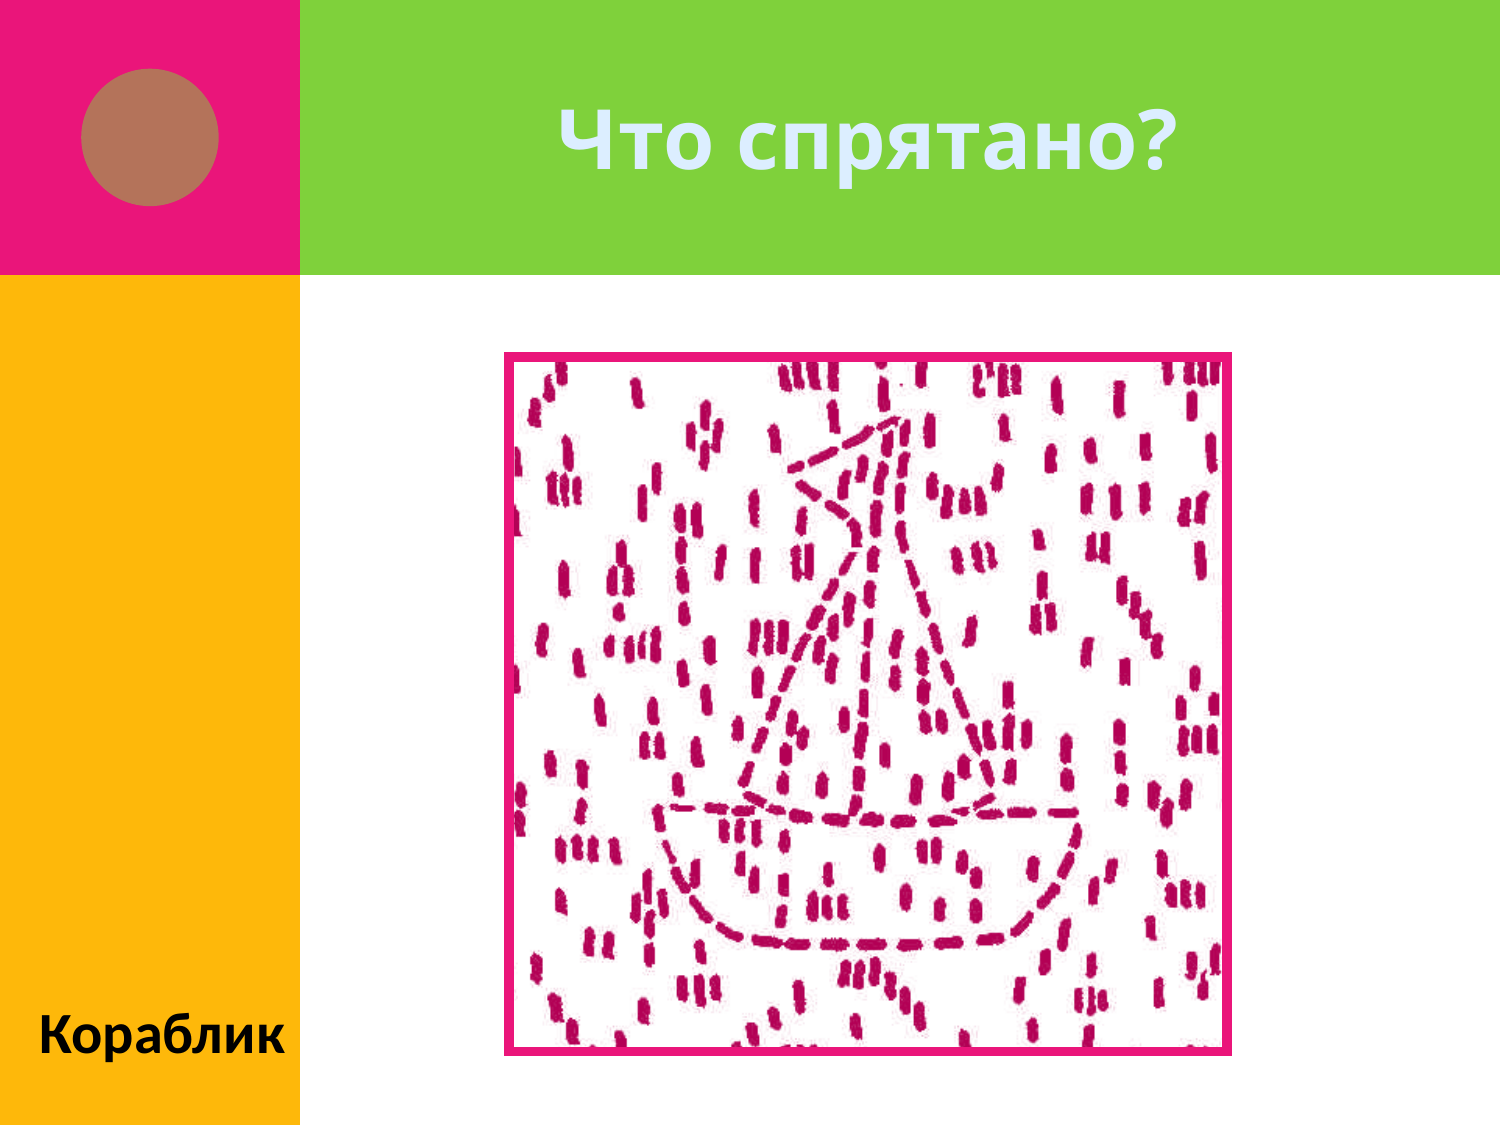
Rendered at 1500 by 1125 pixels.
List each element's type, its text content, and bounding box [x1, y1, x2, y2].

picture [513, 361, 1223, 1048]
text_box Что спрятано? [501, 54, 1235, 219]
text_box Кораблик [0, 987, 325, 1073]
